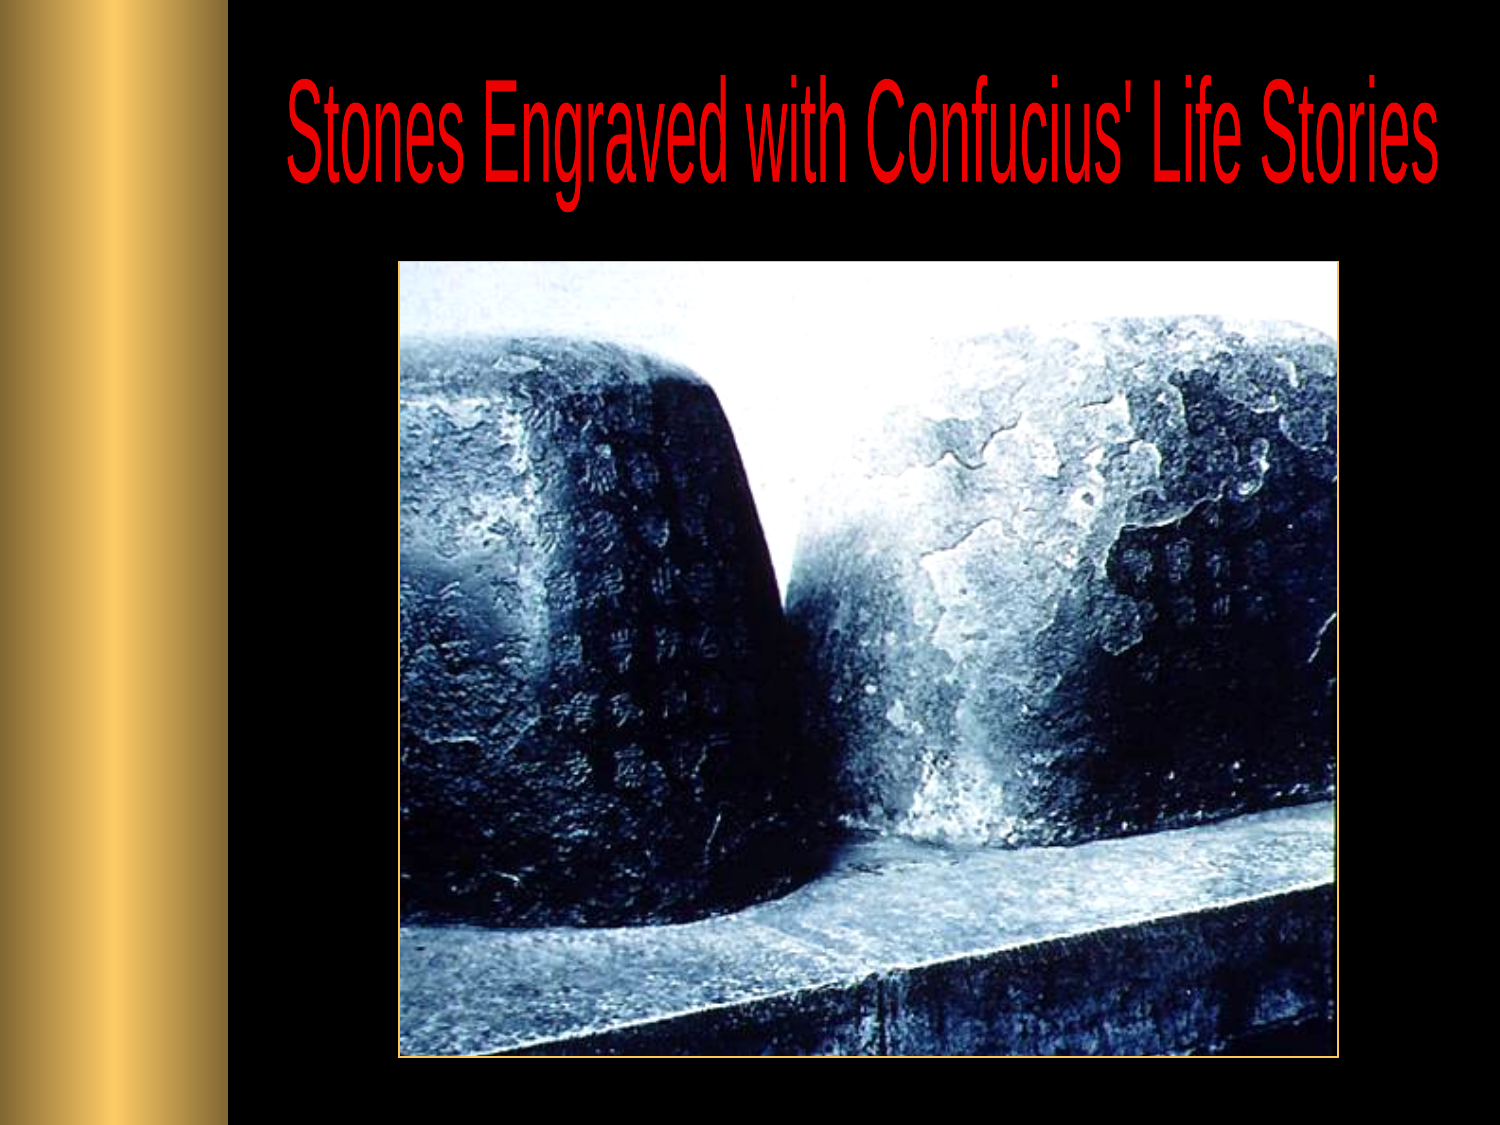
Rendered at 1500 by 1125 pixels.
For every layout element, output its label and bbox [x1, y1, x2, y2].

list [399, 262, 1338, 1057]
